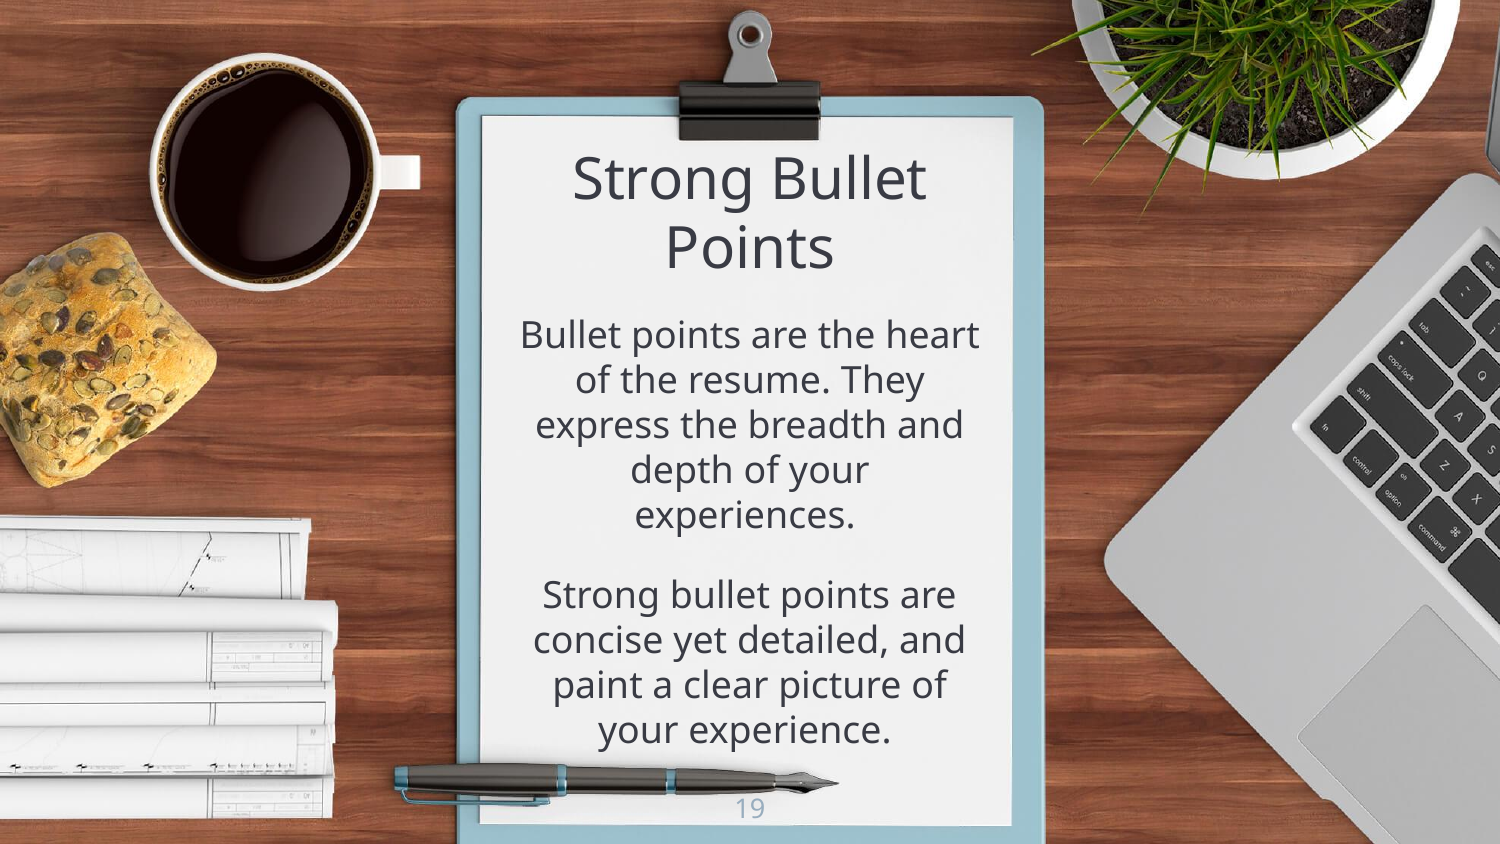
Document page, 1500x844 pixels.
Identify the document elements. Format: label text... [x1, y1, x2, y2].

list Strong Bullet Points Bullet points are the heart of the resume. They express the breadth and depth of your experiences. Strong bullet points are concise yet detailed, and paint a clear picture of your experience. [514, 151, 986, 740]
picture [0, 0, 1500, 844]
slide_number 19 [705, 775, 795, 844]
